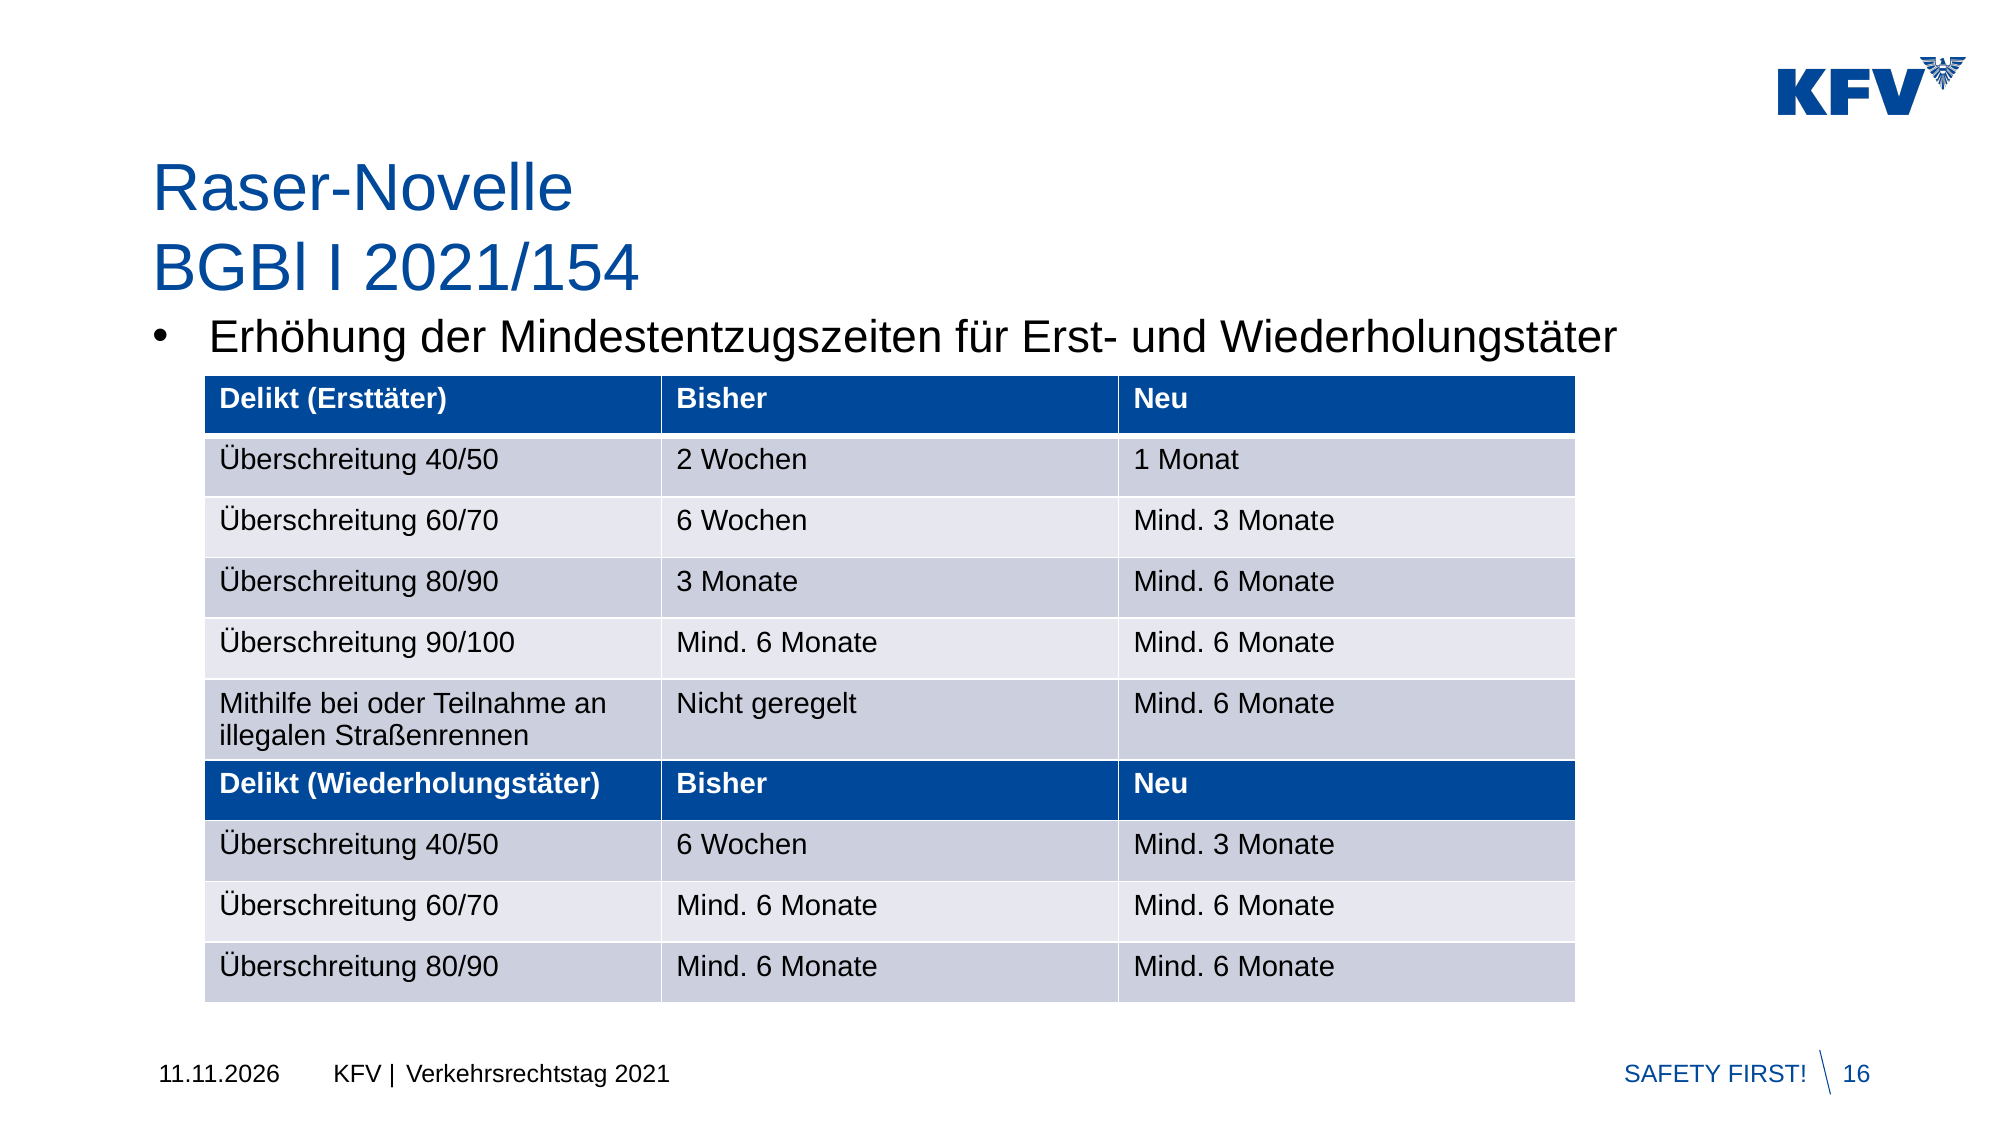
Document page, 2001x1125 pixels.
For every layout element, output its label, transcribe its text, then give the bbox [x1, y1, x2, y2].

table_cell Überschreitung 90/100 [205, 619, 661, 678]
table_cell Überschreitung 60/70 [205, 498, 661, 557]
table_cell Mind. 3 Monate [1119, 498, 1575, 557]
table_header Bisher [662, 376, 1118, 433]
table_cell Überschreitung 60/70 [205, 882, 661, 941]
table_cell Mind. 6 Monate [1119, 558, 1575, 617]
table_cell Mithilfe bei oder Teilnahme an illegalen Straßenrennen [205, 680, 661, 759]
table_cell Mind. 6 Monate [662, 619, 1118, 678]
footer Verkehrsrechtstag 2021 [406, 1049, 1081, 1096]
slide_number 16 [1842, 1049, 2000, 1096]
table_cell Bisher [662, 761, 1118, 820]
table_cell 6 Wochen [662, 498, 1118, 557]
table_cell Mind. 6 Monate [662, 882, 1118, 941]
picture [1778, 57, 1966, 115]
table_cell 2 Wochen [662, 439, 1118, 496]
table_cell Mind. 6 Monate [1119, 619, 1575, 678]
table_cell Nicht geregelt [662, 680, 1118, 759]
table_cell Überschreitung 80/90 [205, 558, 661, 617]
table_cell Delikt (Wiederholungstäter) [205, 761, 661, 820]
table_cell Mind. 6 Monate [1119, 680, 1575, 759]
table_header Neu [1119, 376, 1575, 433]
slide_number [158, 1049, 339, 1096]
title Raser-Novelle BGBl I 2021/154 [137, 135, 1863, 303]
table_cell Mind. 6 Monate [1119, 882, 1575, 941]
table_cell Mind. 3 Monate [1119, 821, 1575, 881]
table_cell Mind. 6 Monate [662, 943, 1118, 1002]
table_header Delikt (Ersttäter) [205, 376, 661, 433]
table_cell Überschreitung 80/90 [205, 943, 661, 1002]
table_cell Neu [1119, 761, 1575, 820]
table_cell Überschreitung 40/50 [205, 821, 661, 881]
table_cell 1 Monat [1119, 439, 1575, 496]
table_cell Überschreitung 40/50 [205, 439, 661, 496]
table_cell 3 Monate [662, 558, 1118, 617]
list Erhöhung der Mindestentzugszeiten für Erst- und Wiederholungstäter [137, 302, 1862, 1008]
table_cell 6 Wochen [662, 821, 1118, 881]
table_cell Mind. 6 Monate [1119, 943, 1575, 1002]
